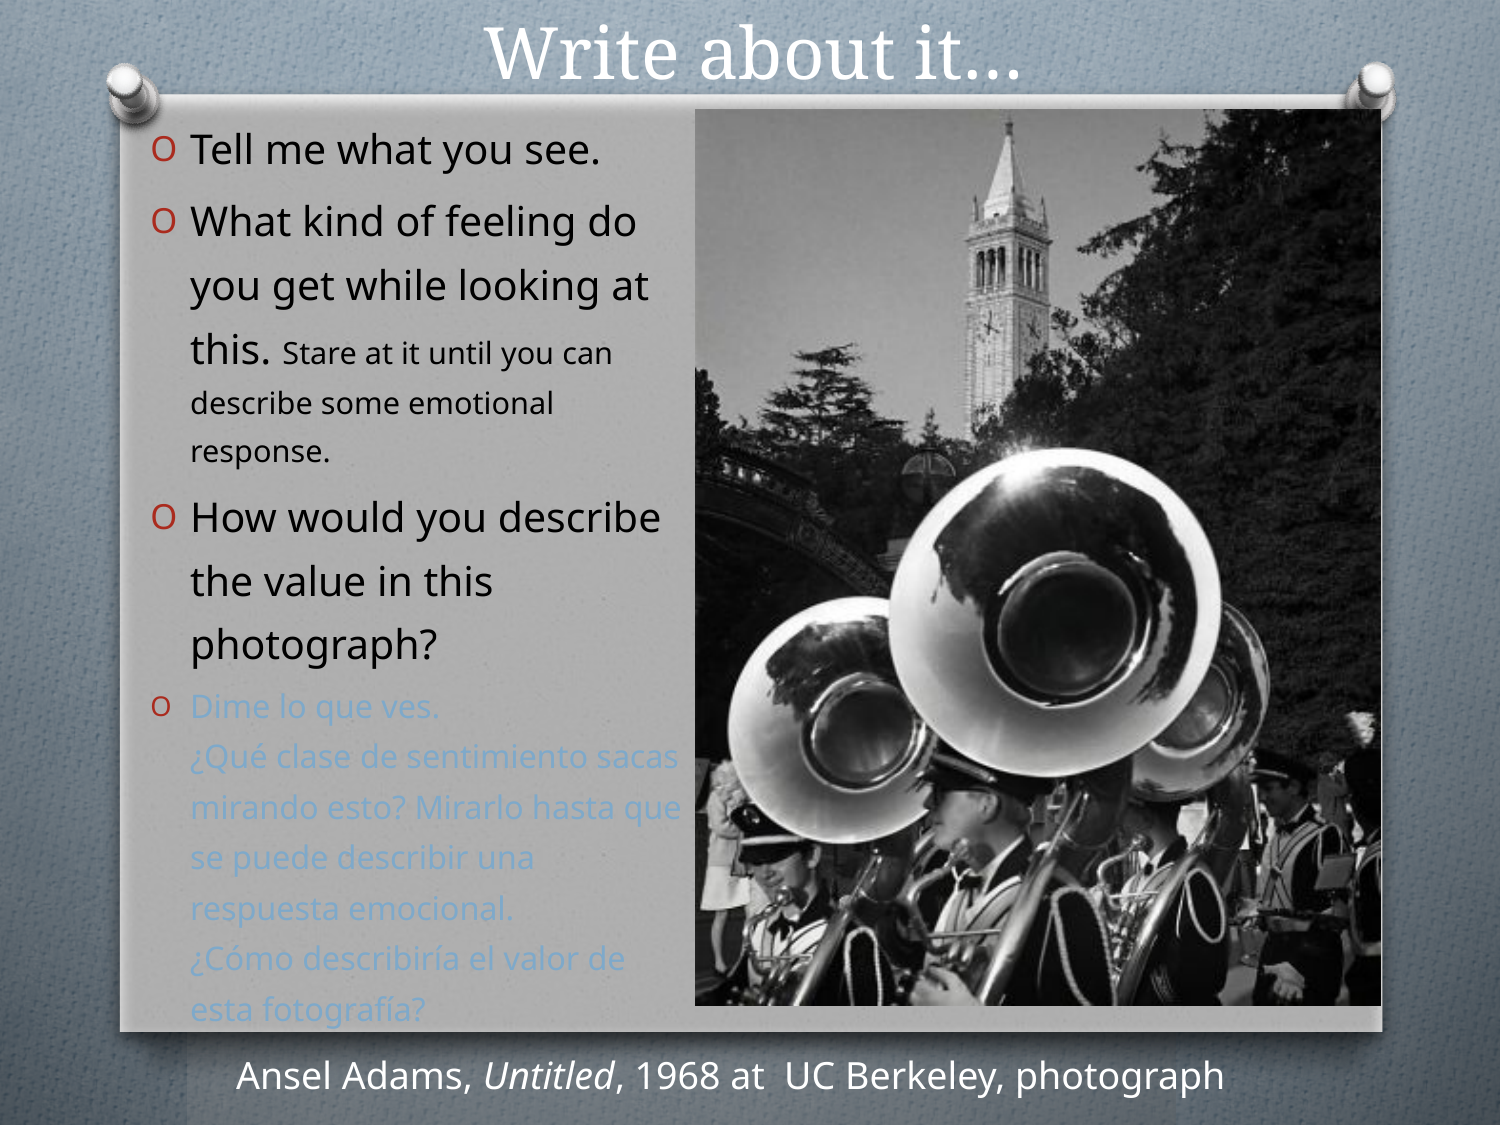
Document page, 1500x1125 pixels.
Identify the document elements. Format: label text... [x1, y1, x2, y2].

list Tell me what you see. What kind of feeling do you get while looking at this. Stare at it until you can describe some emotional response. How would you describe the value in this photograph? Dime lo que ves. ¿Qué clase de sentimiento sacas mirando esto? Mirarlo hasta que se puede describir una respuesta emocional. ¿Cómo describiría el valor de esta fotografía? [135, 101, 698, 1046]
text_box Ansel Adams, Untitled, 1968 at UC Berkeley, photograph [221, 1045, 1500, 1105]
picture [75, 29, 198, 142]
picture [695, 35, 1439, 1006]
title Write about it… [304, 0, 1204, 102]
